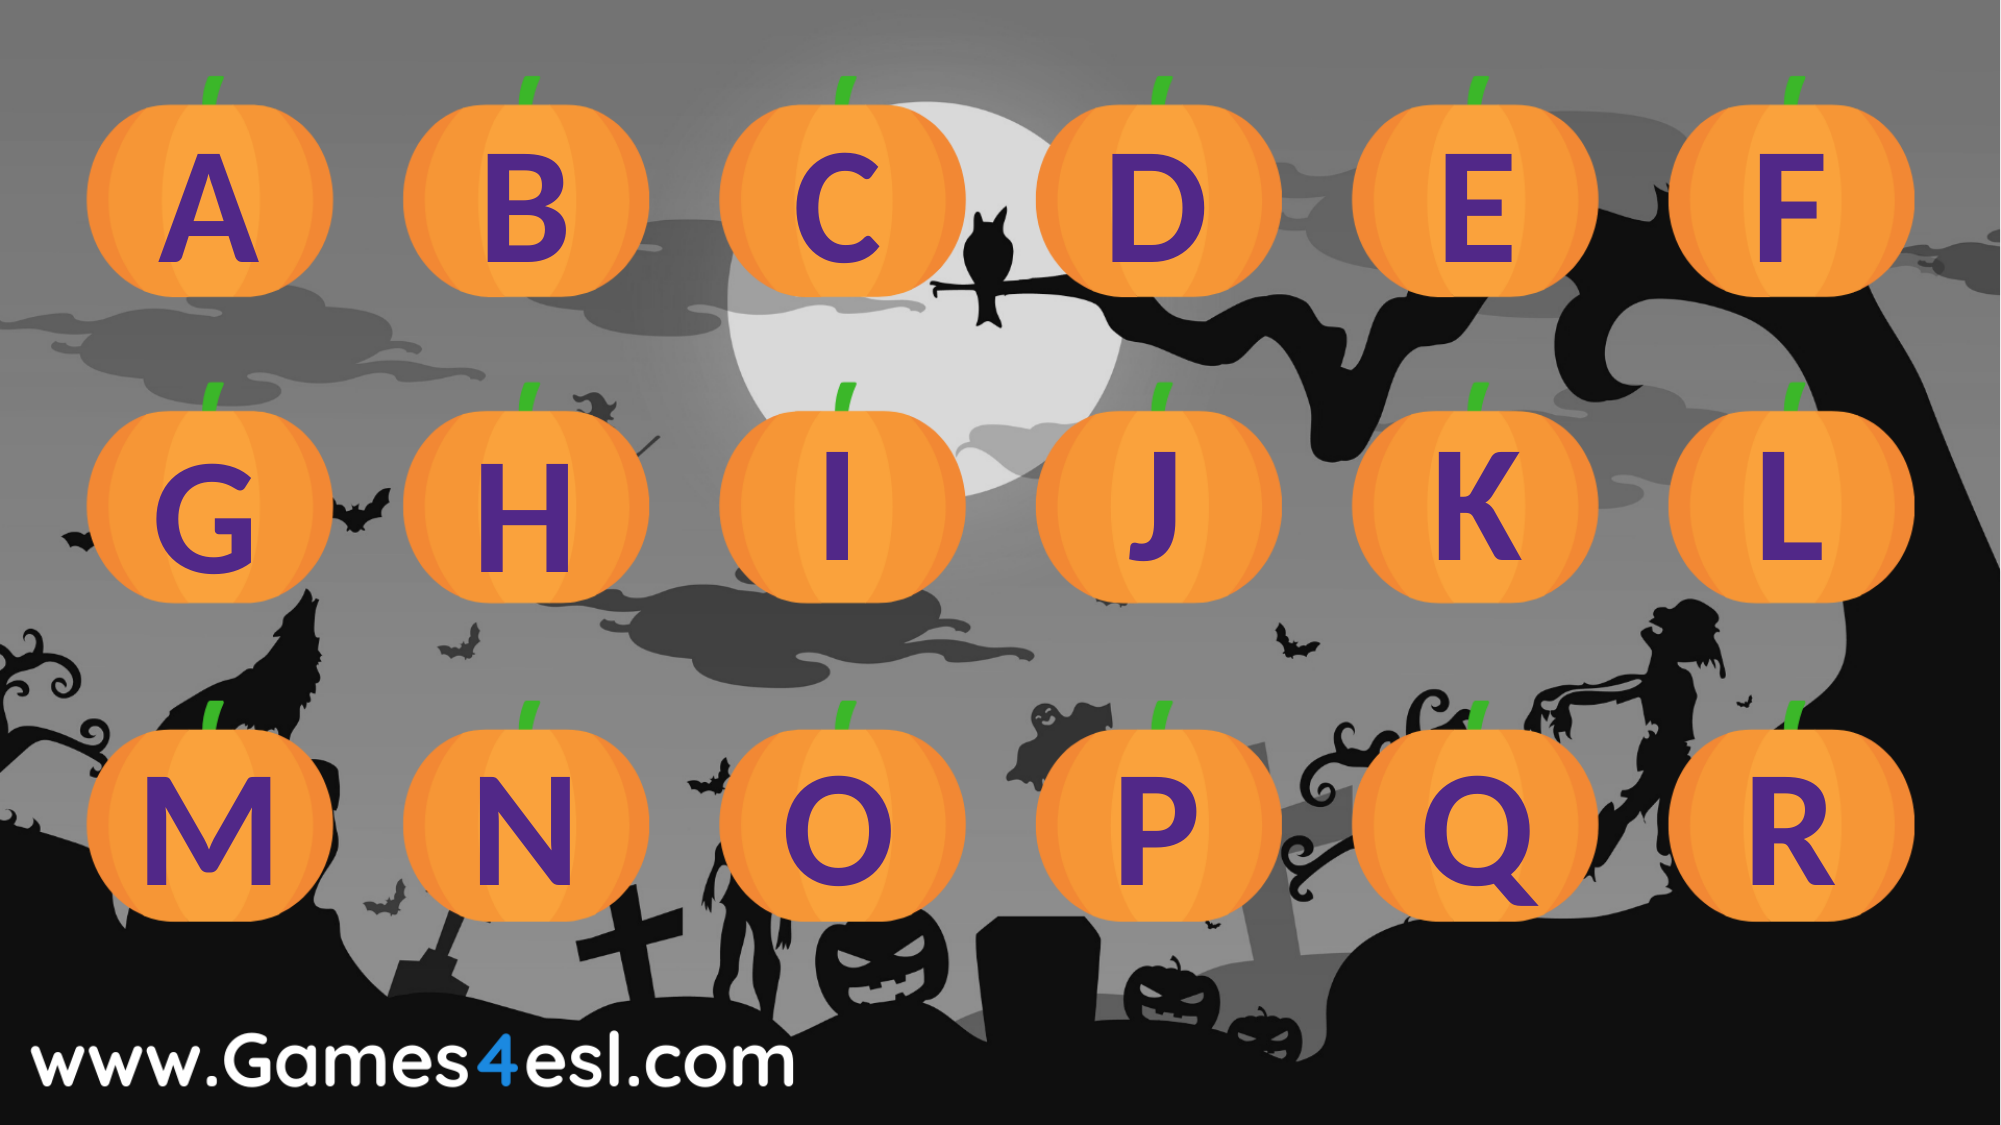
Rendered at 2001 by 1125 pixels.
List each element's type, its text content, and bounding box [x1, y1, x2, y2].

text_box K [1416, 386, 1538, 602]
text_box P [1097, 711, 1217, 927]
text_box H [457, 397, 593, 613]
text_box C [778, 87, 898, 303]
text_box B [463, 87, 588, 303]
text_box N [455, 711, 596, 927]
text_box A [142, 87, 275, 303]
text_box I [800, 386, 876, 602]
text_box G [137, 399, 275, 615]
text_box J [1113, 386, 1199, 602]
picture [0, 0, 2001, 1125]
text_box D [1088, 87, 1224, 303]
text_box M [120, 711, 297, 927]
text_box Q [1405, 711, 1550, 927]
text_box L [1739, 386, 1841, 602]
text_box O [767, 711, 910, 927]
text_box E [1421, 87, 1533, 303]
text_box F [1736, 87, 1844, 303]
text_box R [1728, 711, 1853, 927]
